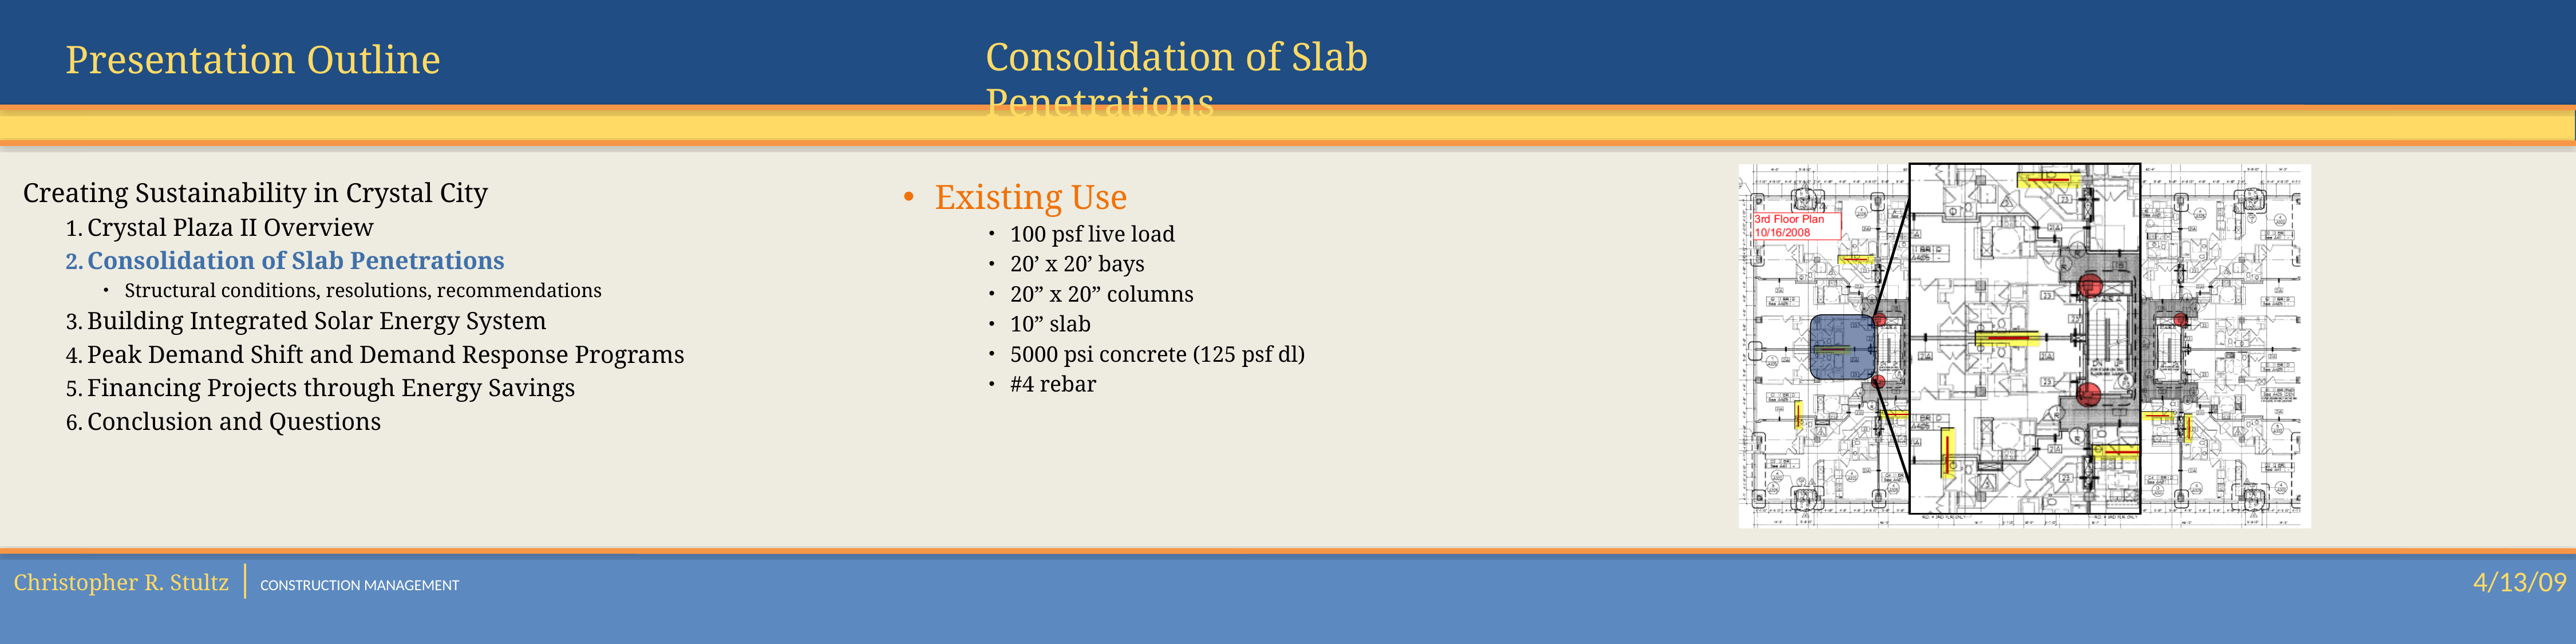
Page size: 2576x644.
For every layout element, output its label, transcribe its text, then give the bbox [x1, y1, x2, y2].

list Existing Use 100 psf live load 20’ x 20’ bays 20” x 20” columns 10” slab 5000 psi concrete (125 psf dl) #4 rebar [894, 171, 1668, 537]
picture [1739, 164, 2312, 528]
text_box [1824, 222, 1907, 265]
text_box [1831, 422, 1907, 465]
text_box Consolidation of Slab Penetrations [977, 28, 1599, 129]
list Creating Sustainability in Crystal City Crystal Plaza II Overview Consolidation of Slab Penetrations Structural conditions, resolutions, recommendations Building Integrated Solar Energy System Peak Demand Shift and Demand Response Programs Financing Projects through Energy Savings Conclusion and Questions [14, 171, 788, 537]
